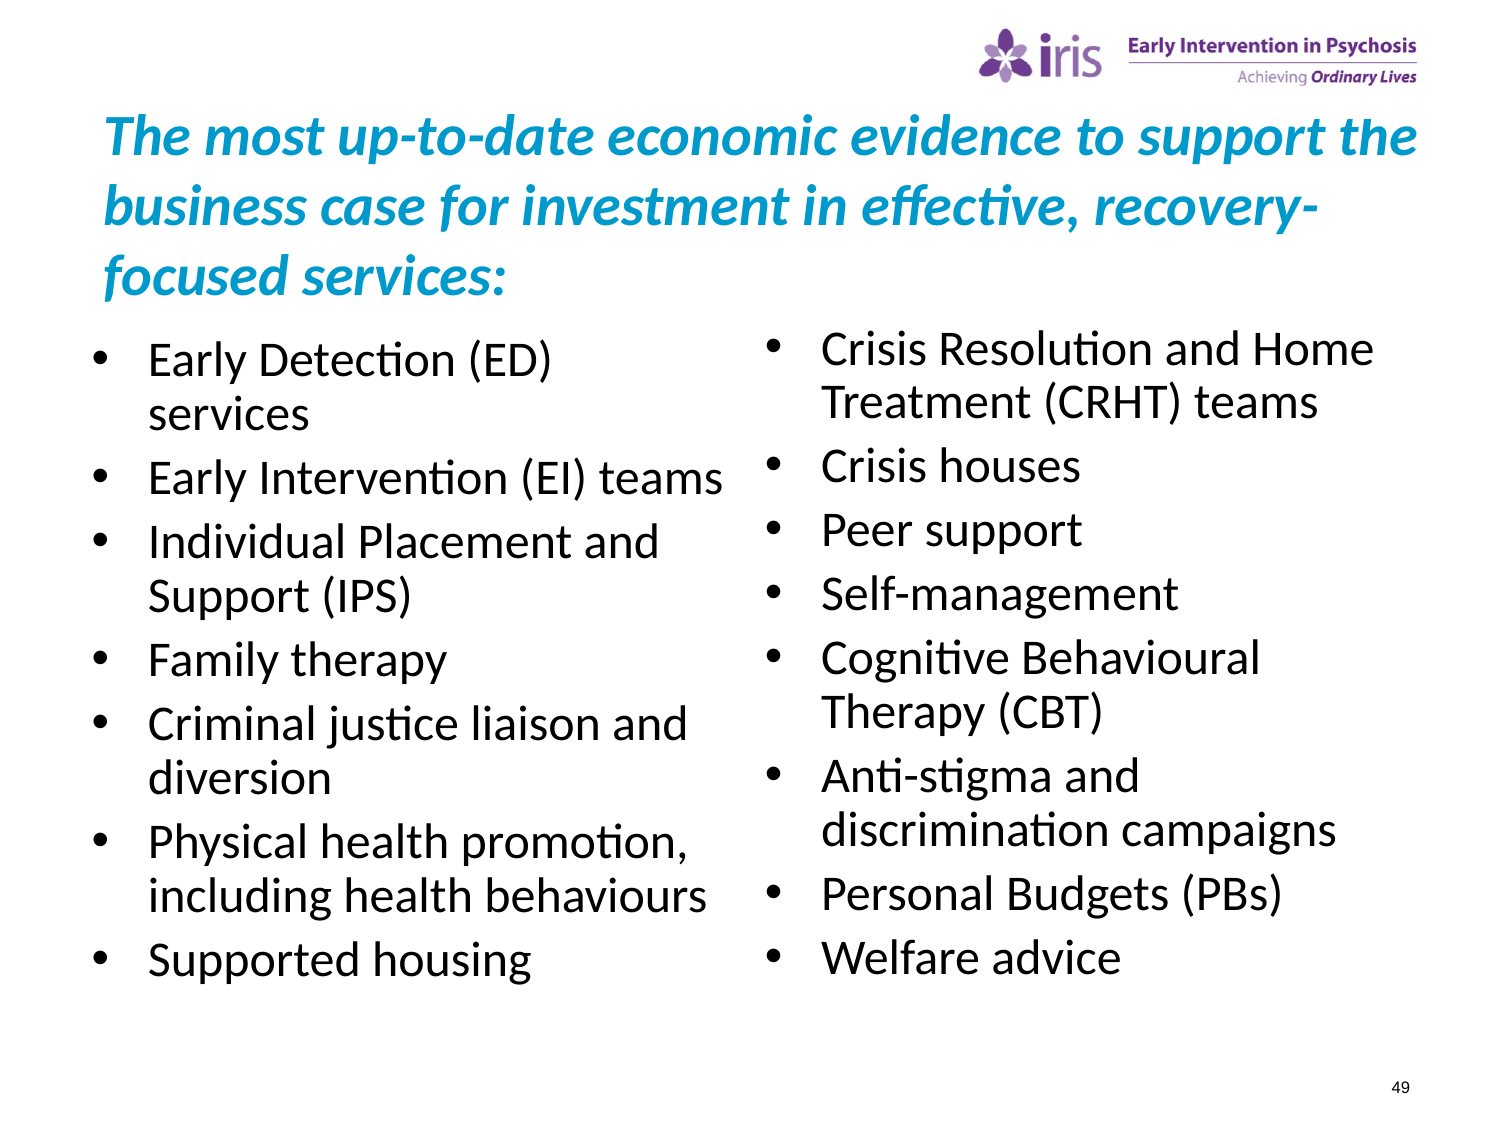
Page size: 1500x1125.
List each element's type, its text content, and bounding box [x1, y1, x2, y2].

title The most up-to-date economic evidence to support the business case for investment in effective, recovery-focused services: [88, 90, 1439, 278]
picture [950, 0, 1464, 119]
list Crisis Resolution and Home Treatment (CRHT) teams Crisis houses Peer support Self-management Cognitive Behavioural Therapy (CBT) Anti-stigma and discrimination campaigns Personal Budgets (PBs) Welfare advice [750, 314, 1413, 1057]
list Early Detection (ED) services Early Intervention (EI) teams Individual Placement and Support (IPS) Family therapy Criminal justice liaison and diversion Physical health promotion, including health behaviours Supported housing [76, 326, 740, 1069]
